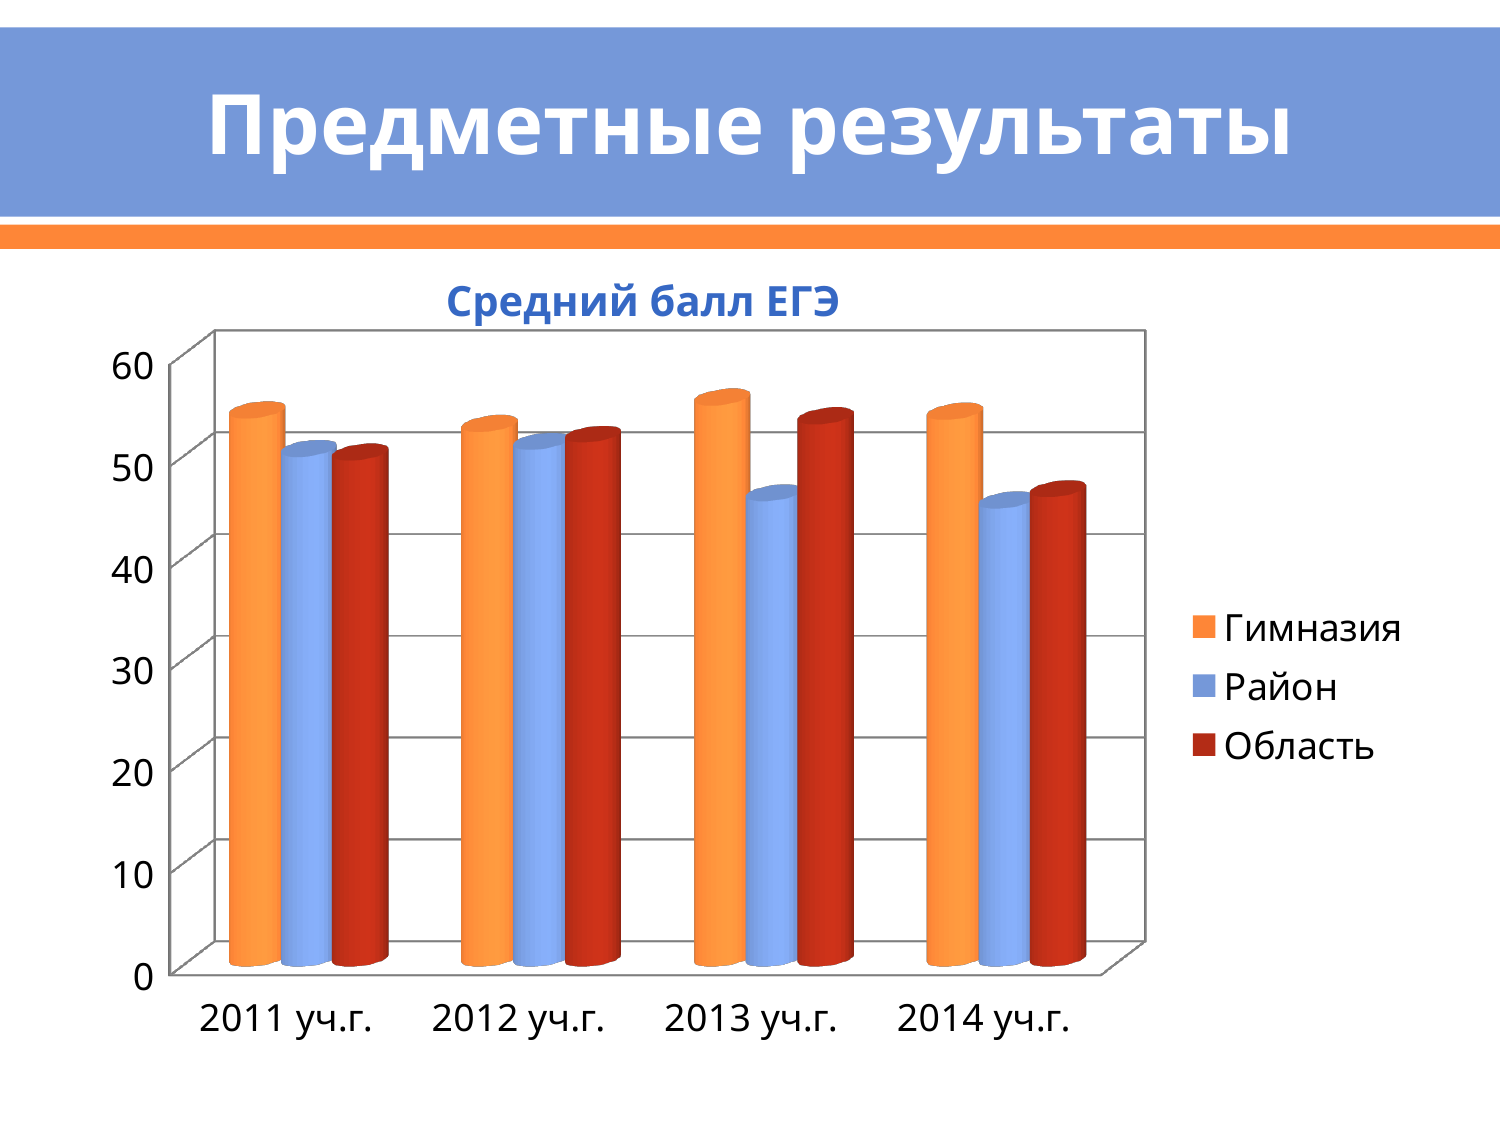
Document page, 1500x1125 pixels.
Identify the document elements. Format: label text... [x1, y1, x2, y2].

text_box Средний балл ЕГЭ [430, 267, 1060, 310]
chart [76, 314, 1427, 1058]
title Предметные результаты [75, 29, 1425, 213]
